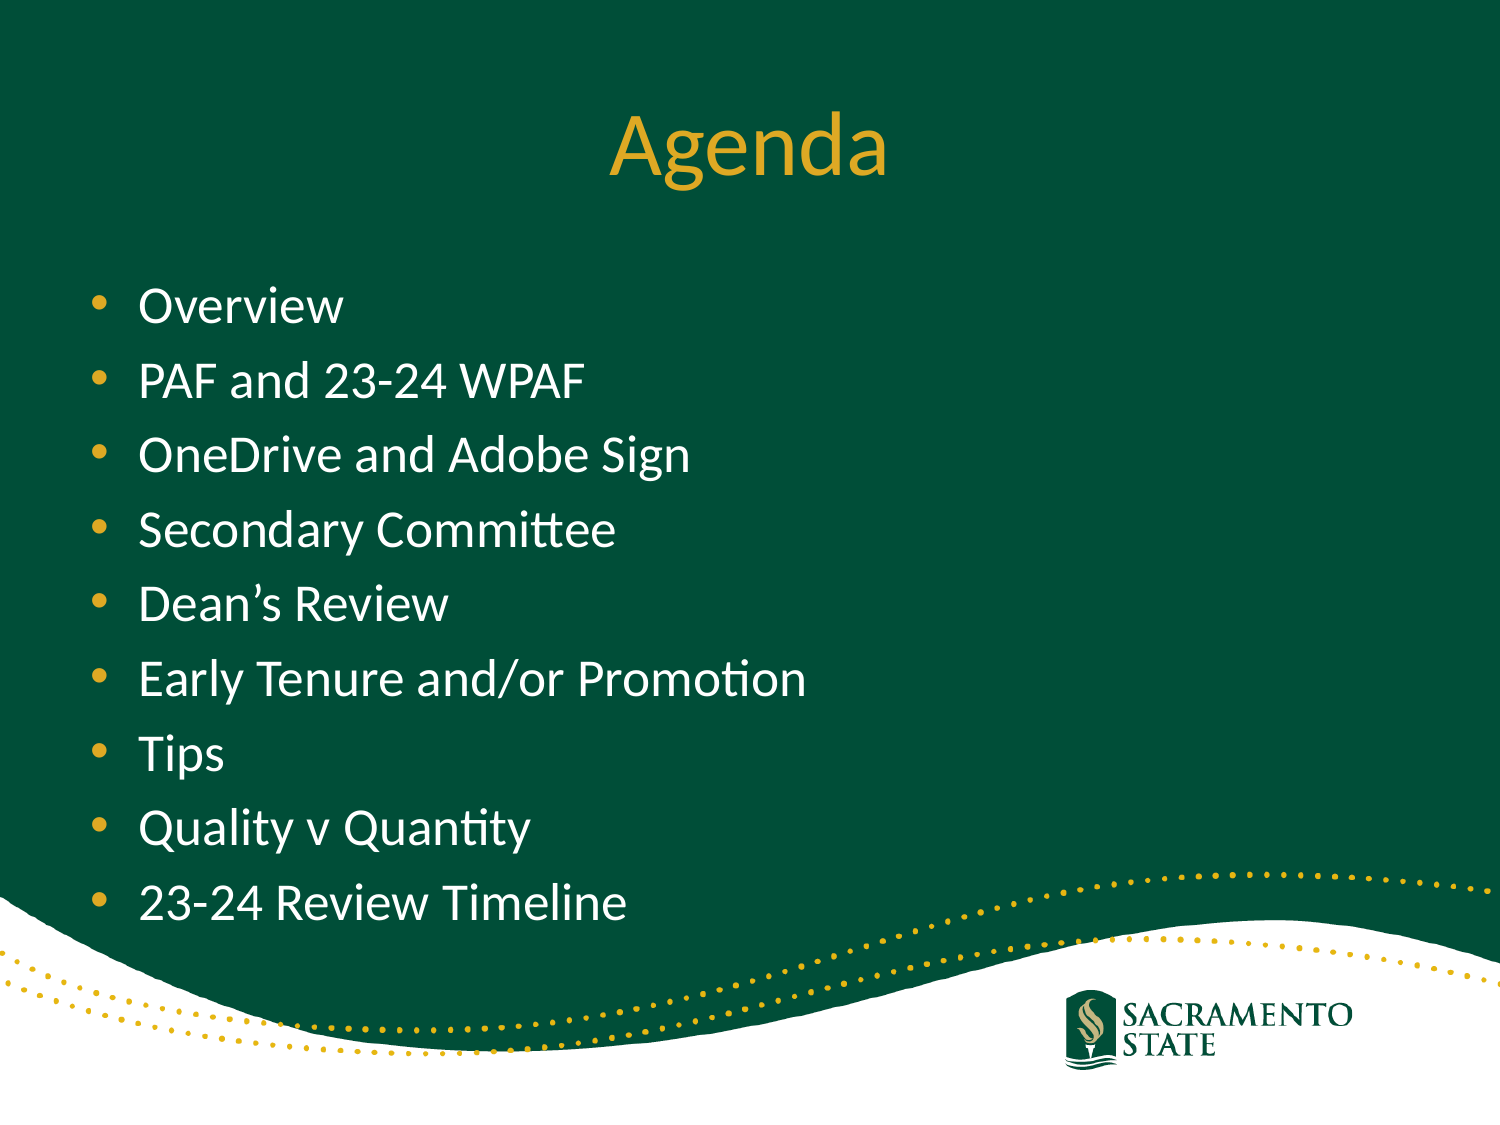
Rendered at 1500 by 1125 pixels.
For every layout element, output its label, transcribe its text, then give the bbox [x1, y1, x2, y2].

picture [0, 0, 1500, 1125]
list Overview PAF and 23-24 WPAF OneDrive and Adobe Sign Secondary Committee Dean’s Review Early Tenure and/or Promotion Tips Quality v Quantity 23-24 Review Timeline [75, 262, 1425, 940]
title Agenda [75, 45, 1425, 233]
